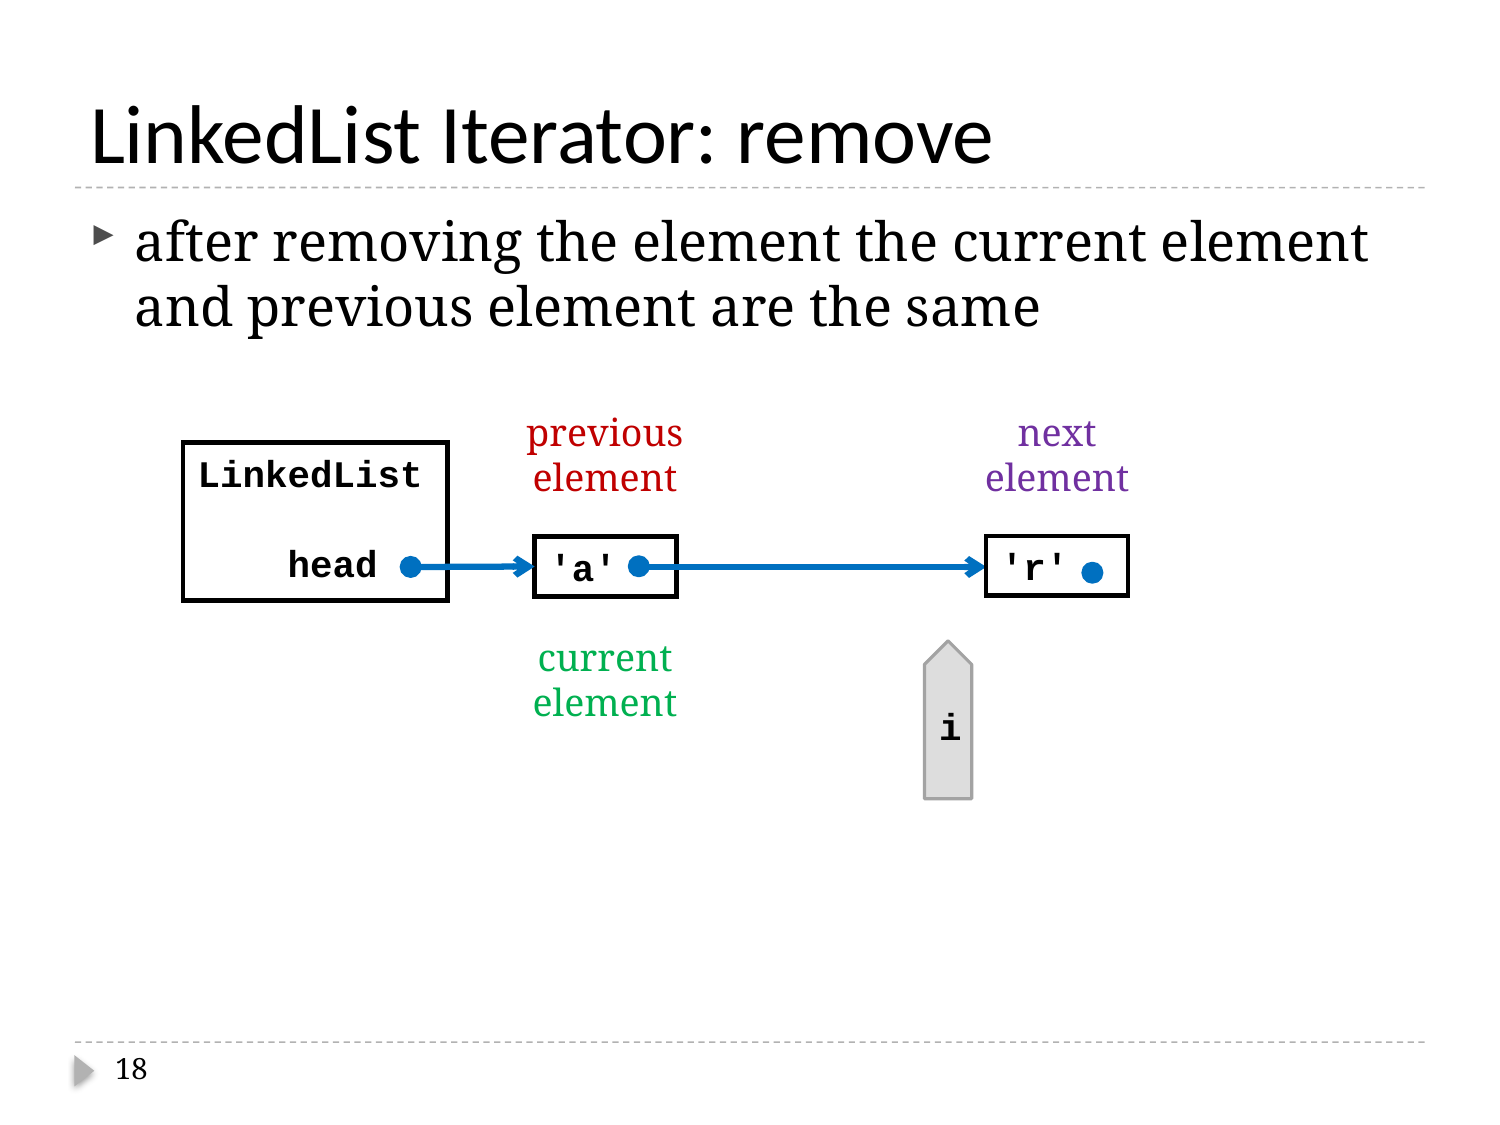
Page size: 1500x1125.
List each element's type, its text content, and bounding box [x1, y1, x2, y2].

text_box next element [969, 401, 1145, 507]
text_box previous element [511, 401, 699, 507]
text_box [399, 555, 421, 578]
text_box current element [517, 626, 693, 732]
slide_number 18 [100, 1042, 426, 1103]
text_box i [922, 639, 974, 801]
text_box [627, 555, 650, 578]
text_box LinkedList head [183, 442, 448, 601]
list after removing the element the current element and previous element are the same [75, 200, 1425, 1010]
text_box 'r' [986, 535, 1128, 596]
title LinkedList Iterator: remove [75, 24, 1425, 188]
text_box [1081, 561, 1104, 584]
text_box 'a' [534, 536, 677, 597]
